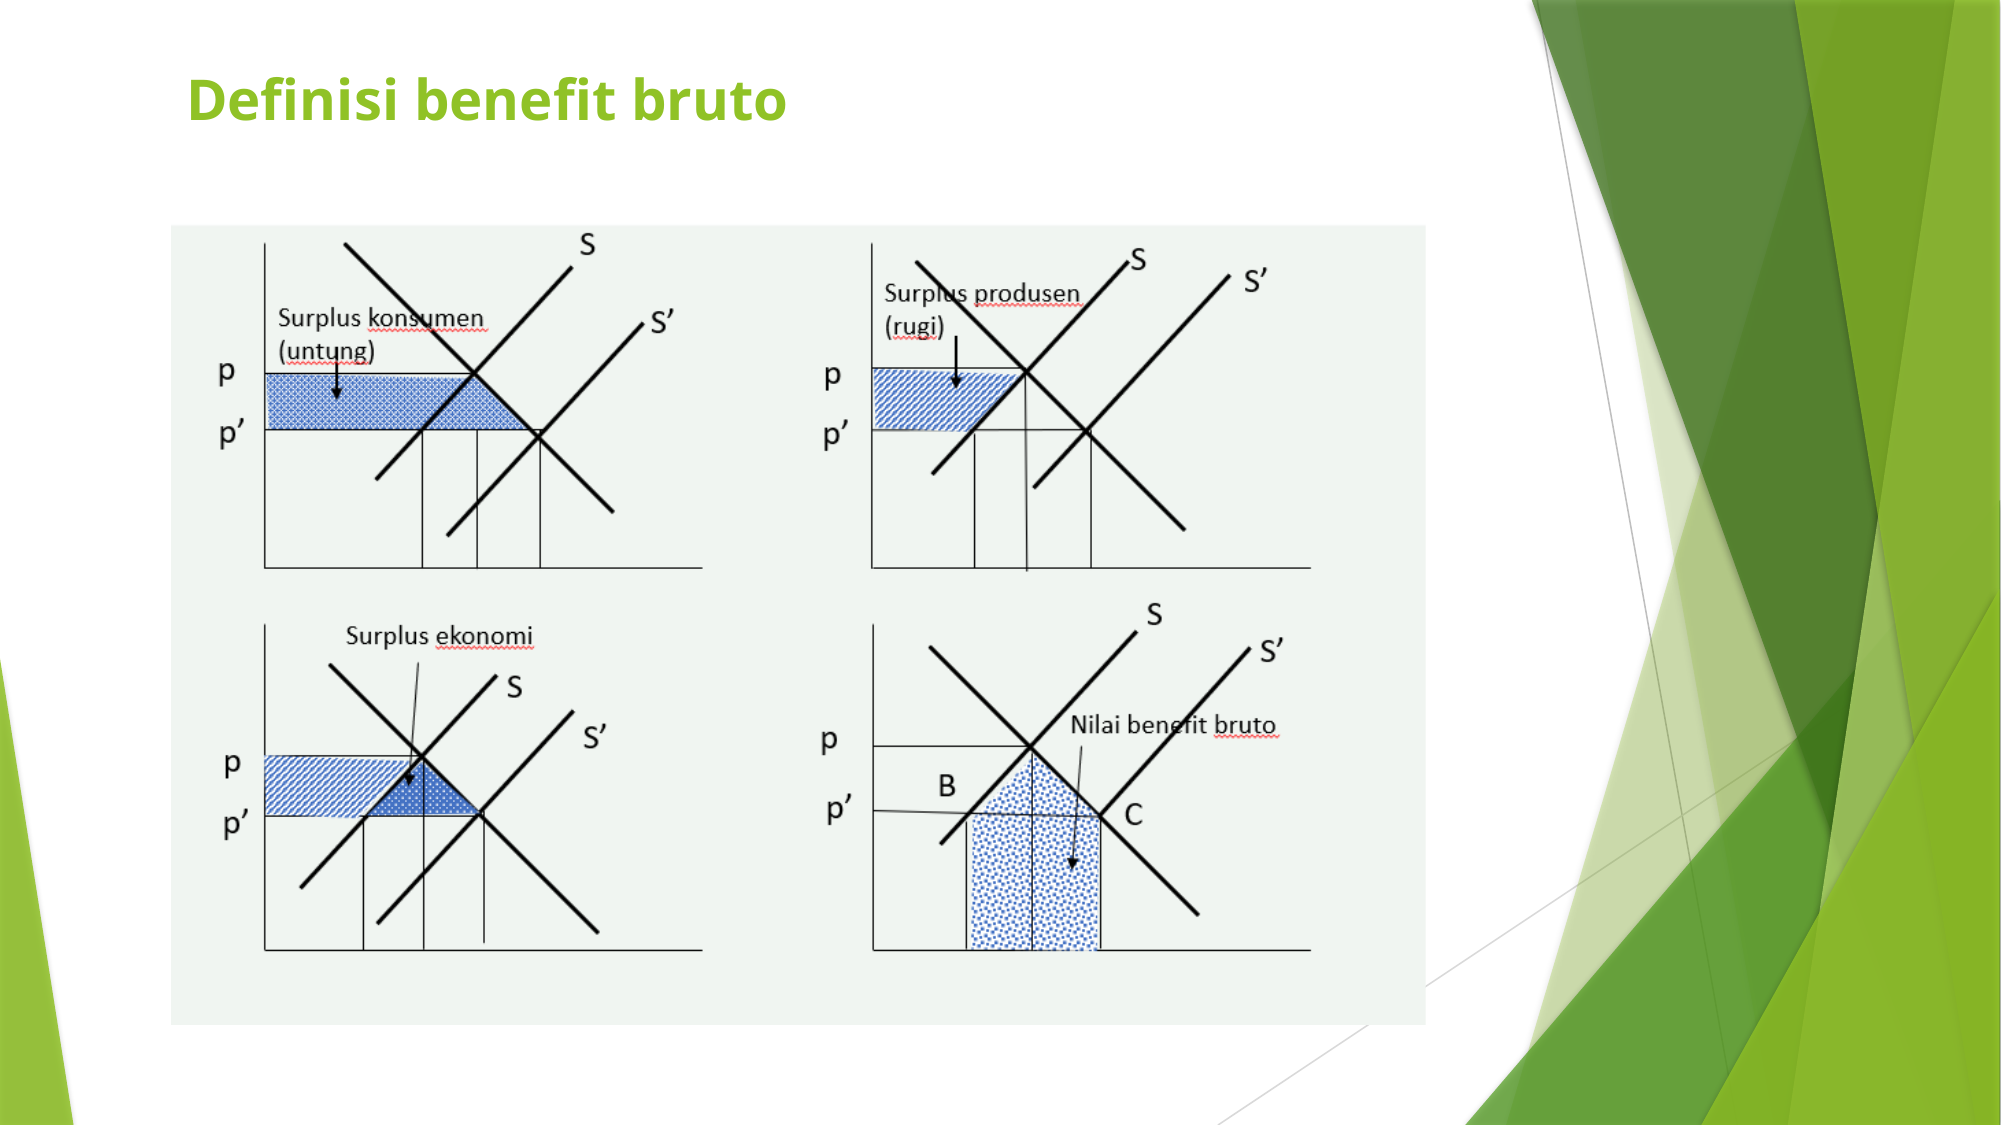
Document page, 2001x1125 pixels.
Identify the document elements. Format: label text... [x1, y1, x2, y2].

title Definisi benefit bruto [171, 56, 1582, 186]
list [170, 211, 1427, 1026]
